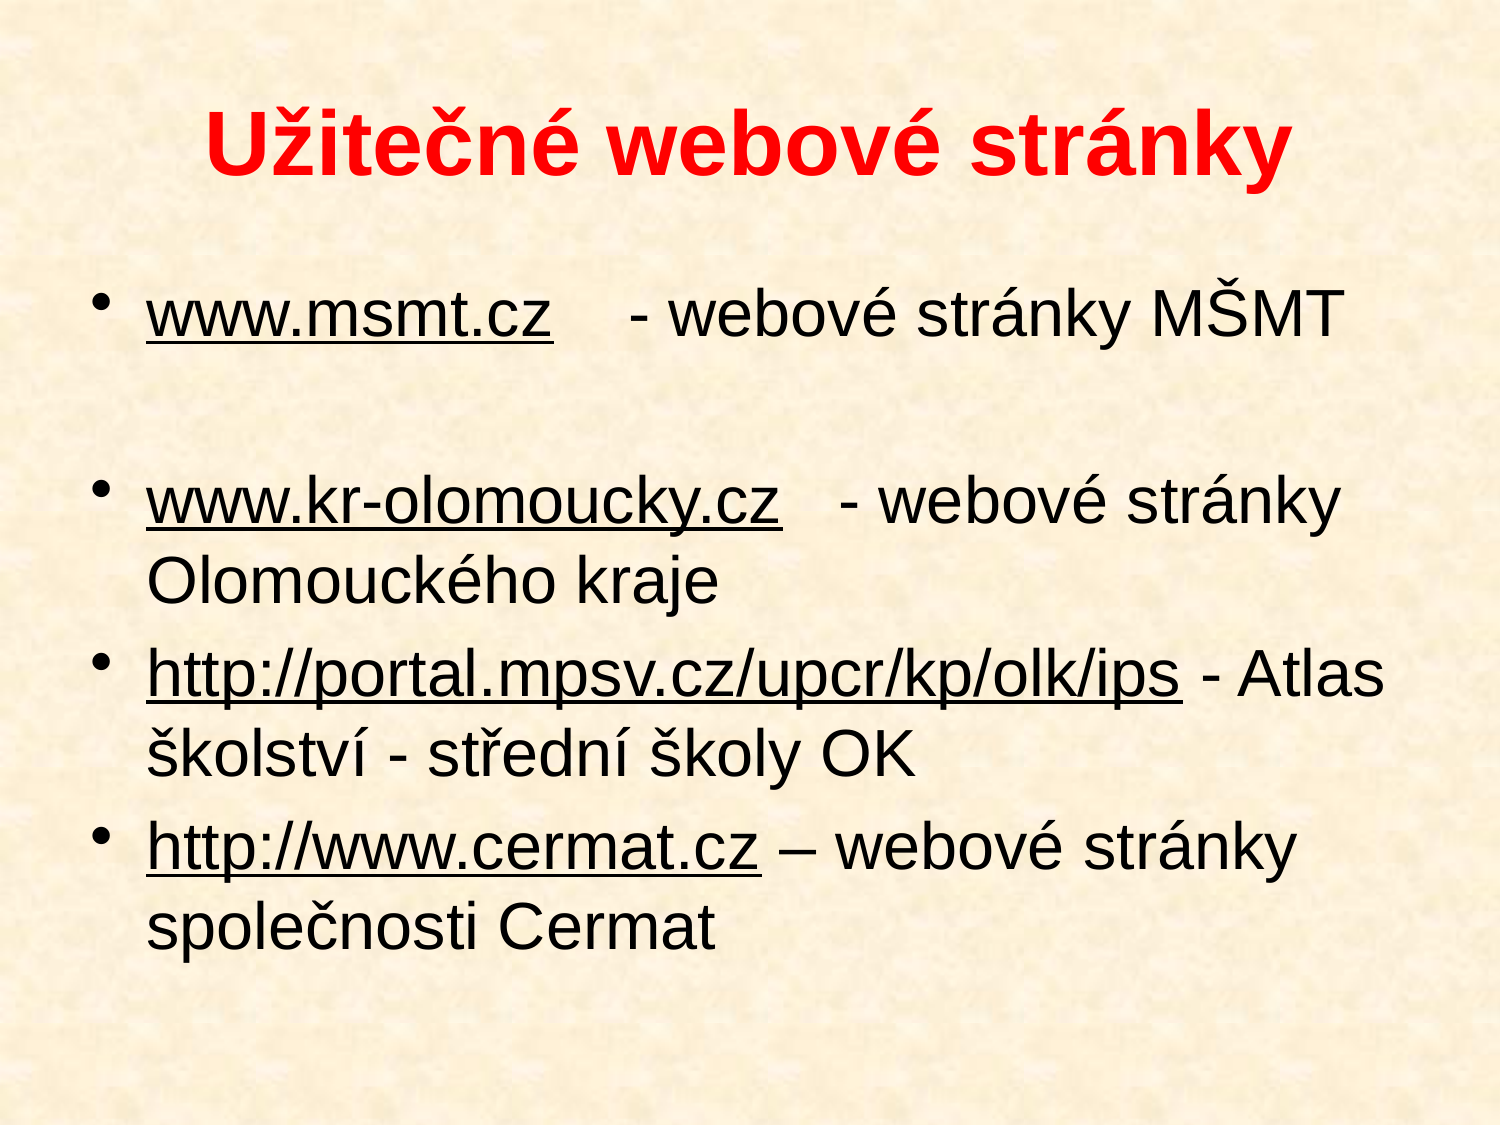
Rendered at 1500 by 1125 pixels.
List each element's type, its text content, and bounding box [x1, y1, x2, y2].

list www.msmt.cz - webové stránky MŠMT www.kr-olomoucky.cz - webové stránky Olomouckého kraje http://portal.mpsv.cz/upcr/kp/olk/ips - Atlas školství - střední školy OK http://www.cermat.cz – webové stránky společnosti Cermat [75, 262, 1425, 1005]
picture [0, 0, 1500, 1125]
title Užitečné webové stránky [75, 45, 1425, 233]
